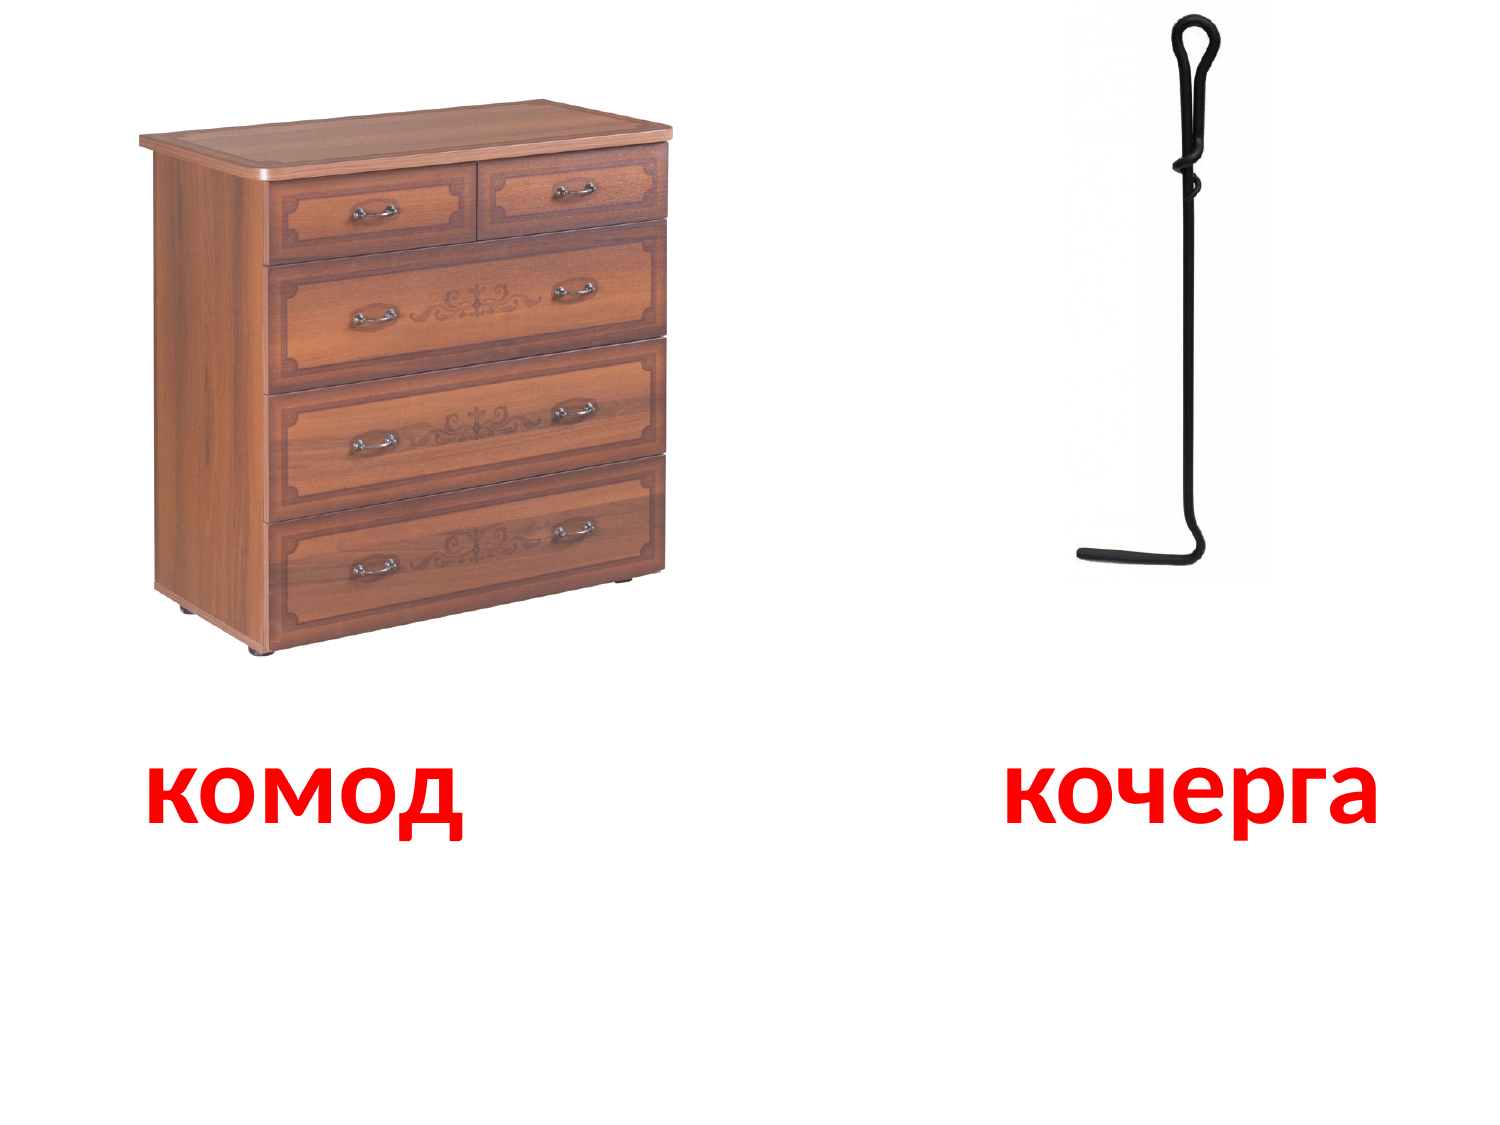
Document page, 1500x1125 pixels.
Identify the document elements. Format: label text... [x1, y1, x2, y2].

text_box комод [128, 710, 480, 853]
picture [878, 0, 1458, 579]
picture [23, 23, 798, 701]
text_box кочерга [986, 703, 1398, 853]
